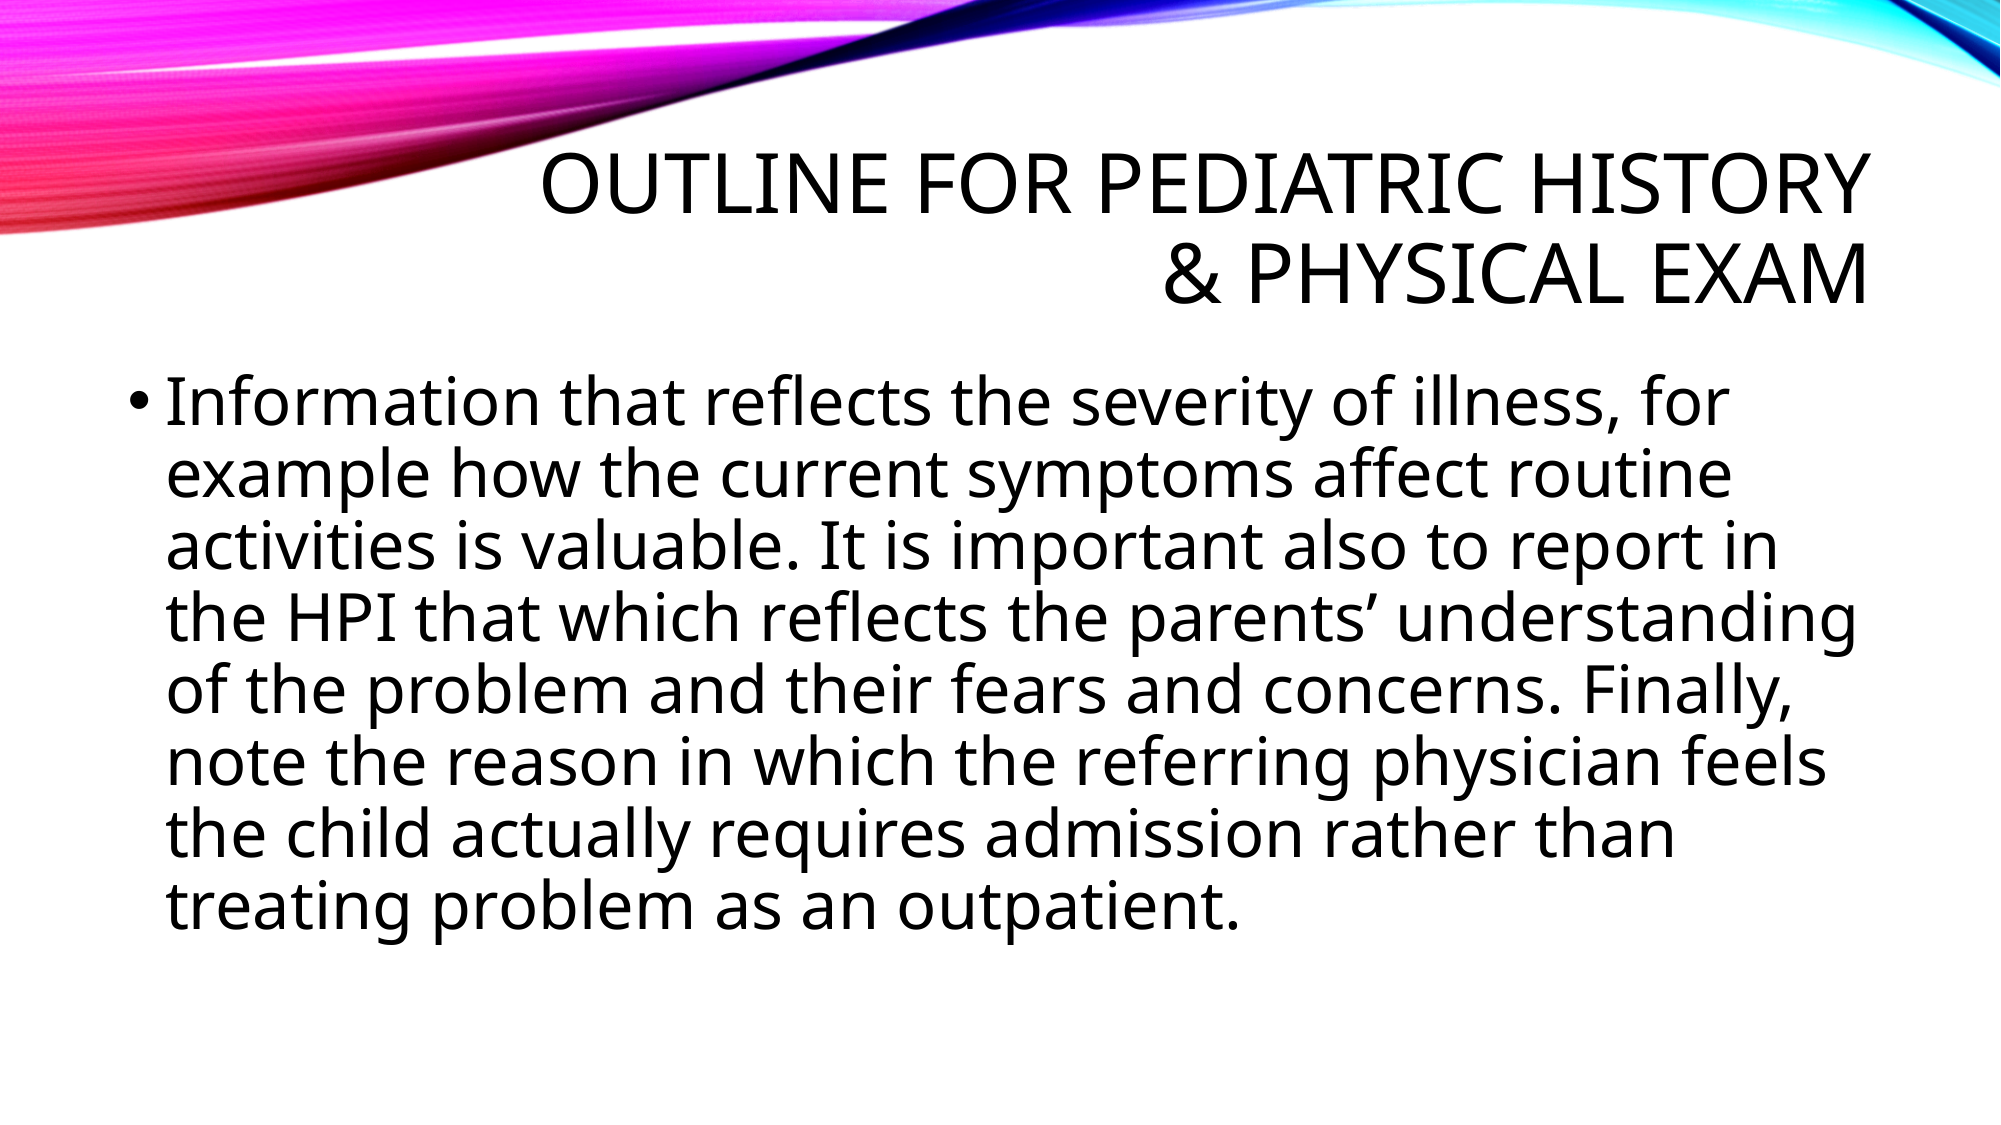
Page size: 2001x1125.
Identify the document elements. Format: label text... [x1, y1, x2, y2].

list Information that reflects the severity of illness, for example how the current symptoms affect routine activities is valuable. It is important also to report in the HPI that which reflects the parents’ understanding of the problem and their fears and concerns. Finally, note the reason in which the referring physician feels the child actually requires admission rather than treating problem as an outpatient. [112, 360, 1888, 1021]
picture [0, 0, 2000, 237]
title OUTLINE FOR PEDIATRIC HISTORY & PHYSICAL EXAM [474, 125, 1888, 338]
picture [1910, 0, 2000, 45]
picture [1890, 0, 2000, 75]
